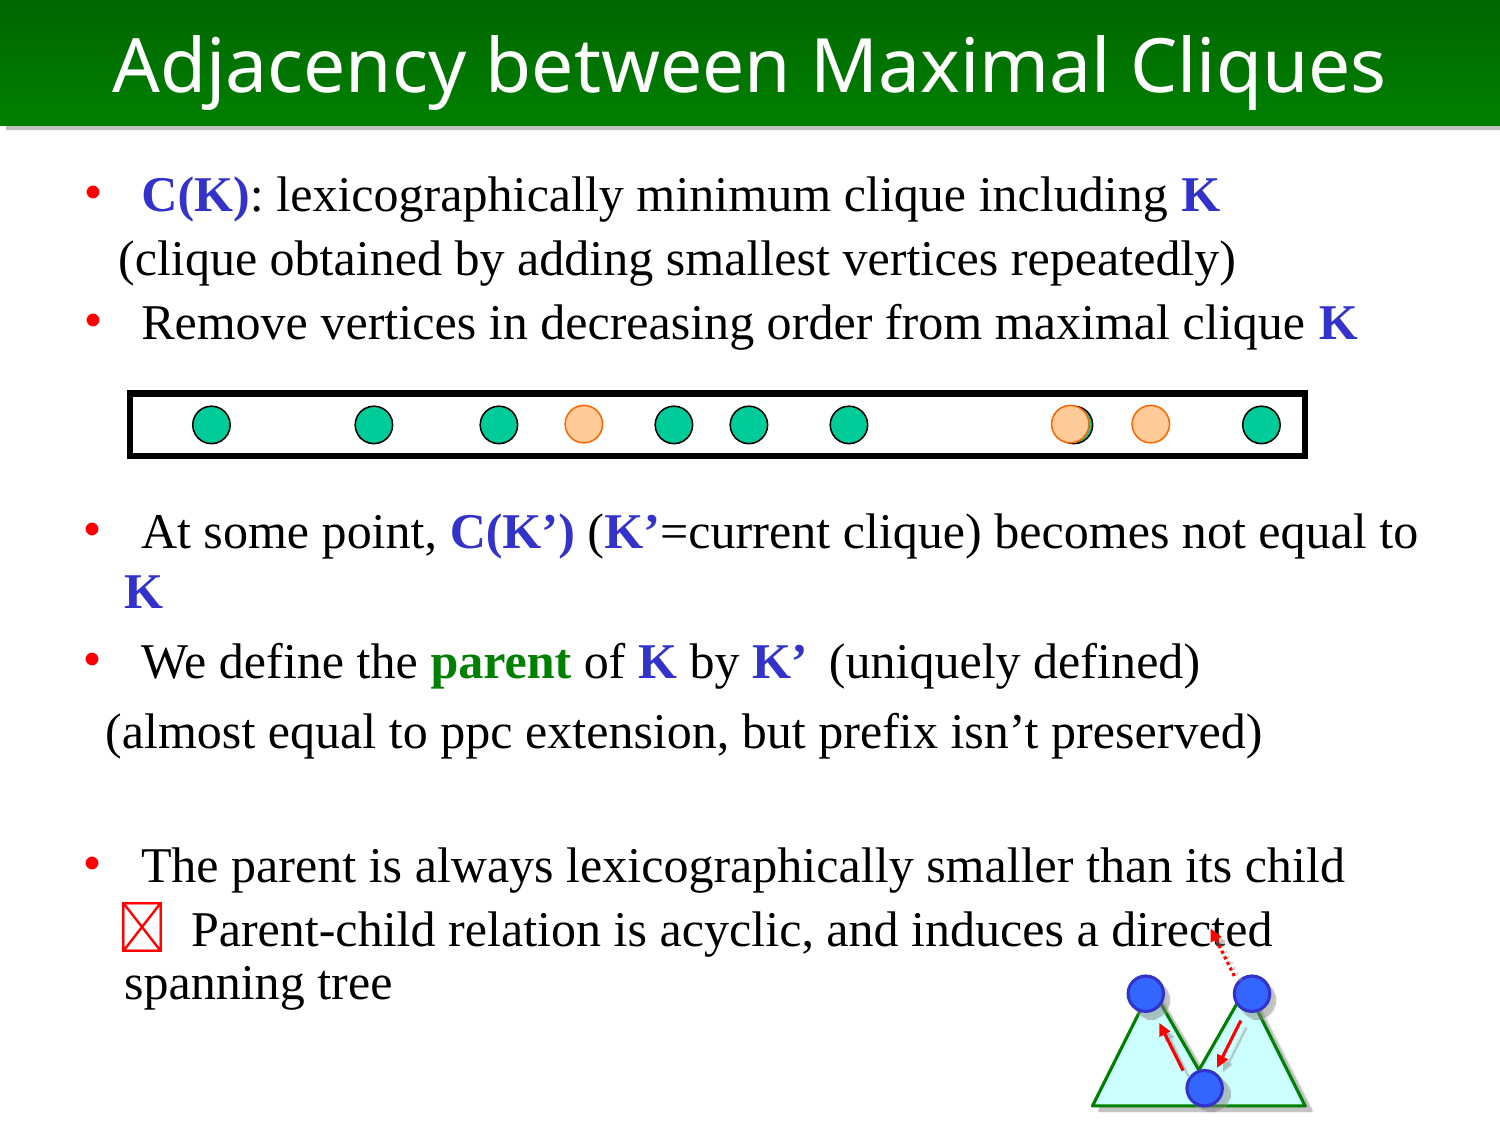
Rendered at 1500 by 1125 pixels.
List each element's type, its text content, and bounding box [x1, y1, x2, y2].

text_box [730, 406, 768, 444]
text_box [1210, 928, 1222, 943]
text_box [480, 406, 518, 444]
text_box [1186, 1070, 1223, 1106]
text_box [655, 406, 693, 444]
text_box [1092, 1004, 1306, 1106]
text_box [1051, 405, 1090, 443]
text_box [1132, 405, 1170, 443]
text_box [355, 406, 393, 444]
text_box ・ At some point, C(K’) (K’=current clique) becomes not equal to K ・ We define the parent of K by K’ (uniquely defined) (almost equal to ppc extension, but prefix isn’t preserved) ・ The parent is always lexicographically smaller than its child  Parent-child relation is acyclic, and induces a directed spanning tree [53, 491, 1459, 1083]
text_box [565, 405, 603, 443]
text_box [1242, 406, 1281, 444]
text_box [130, 393, 1306, 457]
list ・ C(K): lexicographically minimum clique including K (clique obtained by adding smallest vertices repeatedly) ・ Remove vertices in decreasing order from maximal clique K [52, 160, 1436, 244]
text_box [1217, 1020, 1241, 1068]
text_box [1069, 406, 1093, 444]
text_box [1128, 976, 1164, 1012]
text_box [192, 406, 231, 444]
text_box [830, 406, 868, 444]
text_box [1234, 976, 1270, 1012]
title Adjacency between Maximal Cliques [0, 0, 1500, 126]
text_box [1159, 1023, 1184, 1071]
